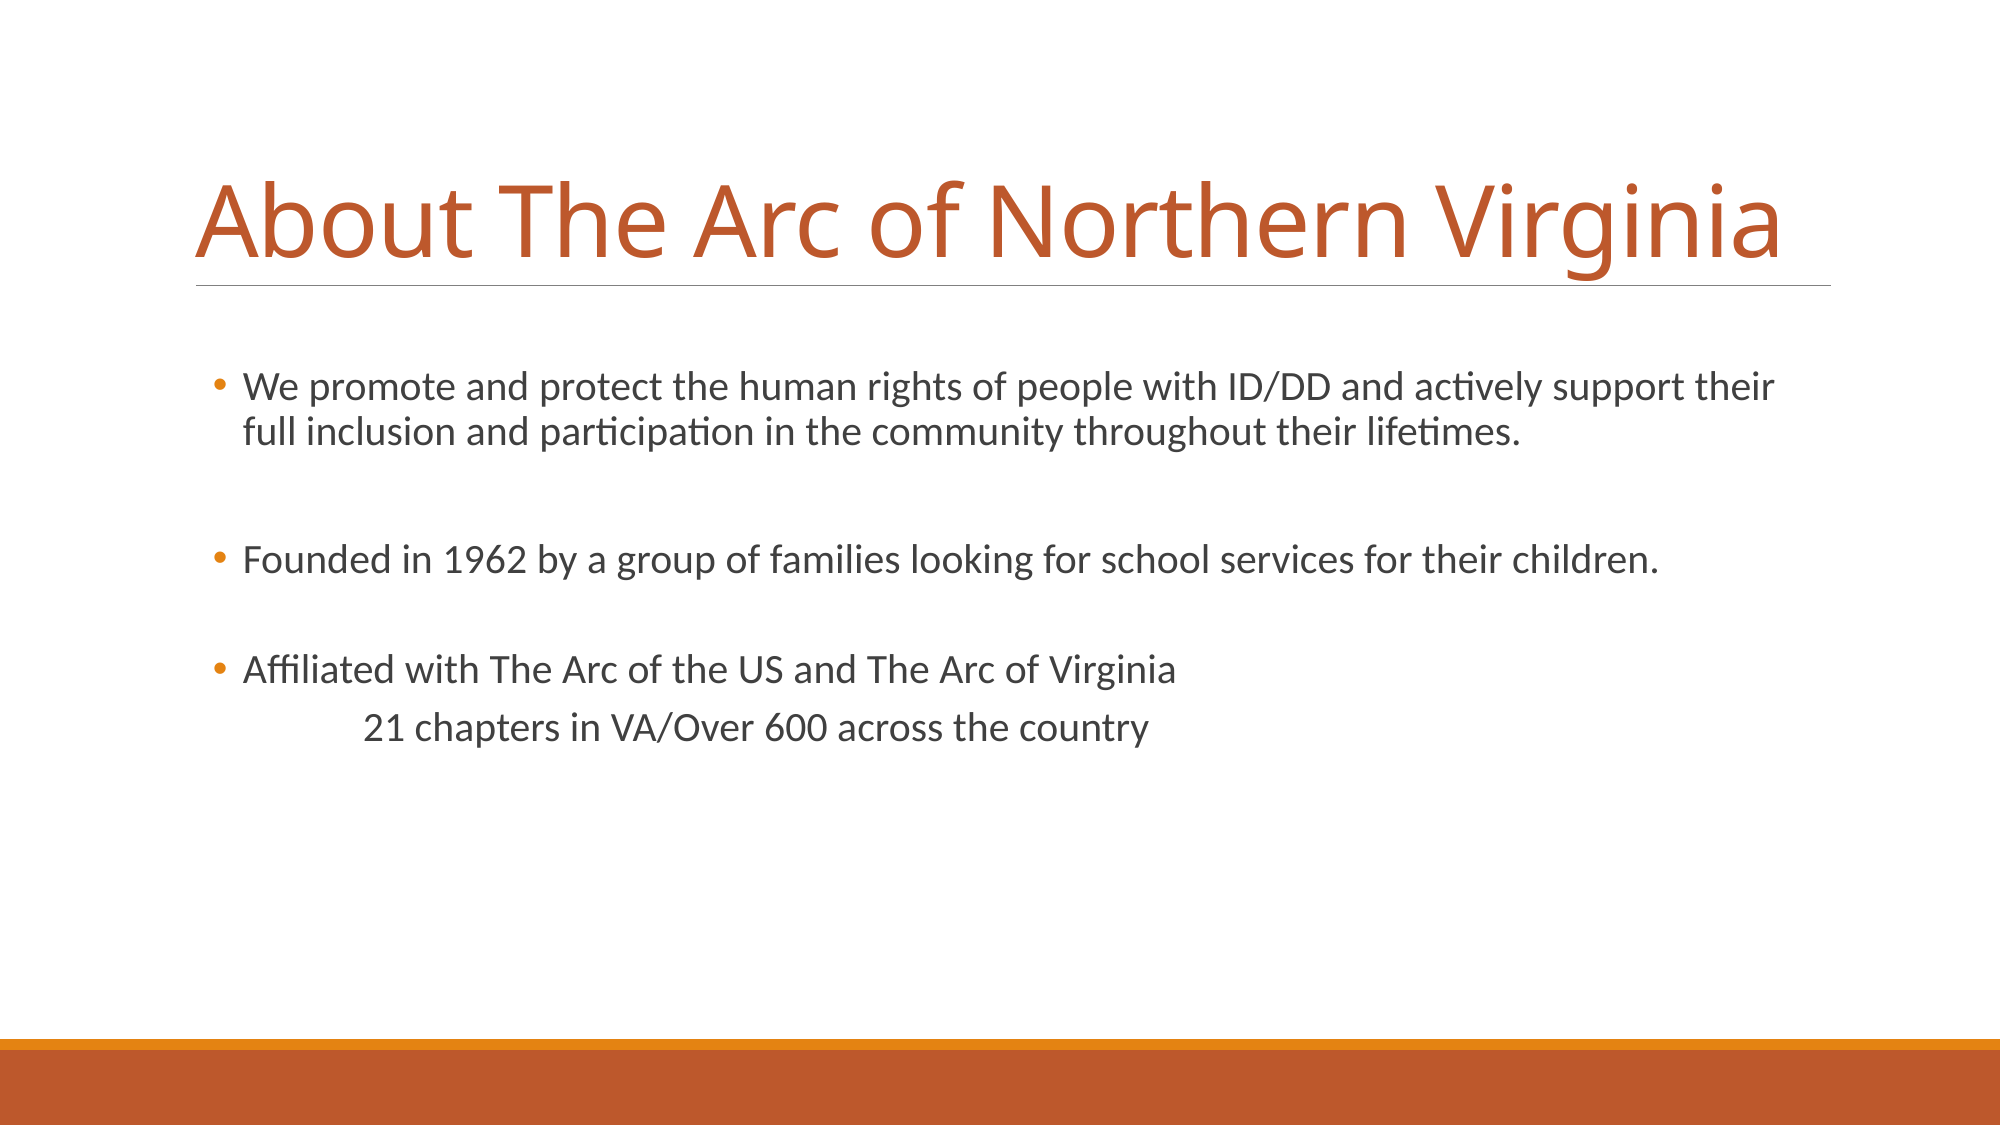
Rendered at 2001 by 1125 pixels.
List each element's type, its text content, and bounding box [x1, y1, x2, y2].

title About The Arc of Northern Virginia [180, 47, 1830, 285]
list We promote and protect the human rights of people with ID/DD and actively support their full inclusion and participation in the community throughout their lifetimes. Founded in 1962 by a group of families looking for school services for their children. Affiliated with The Arc of the US and The Arc of Virginia 21 chapters in VA/Over 600 across the country [180, 302, 1830, 963]
